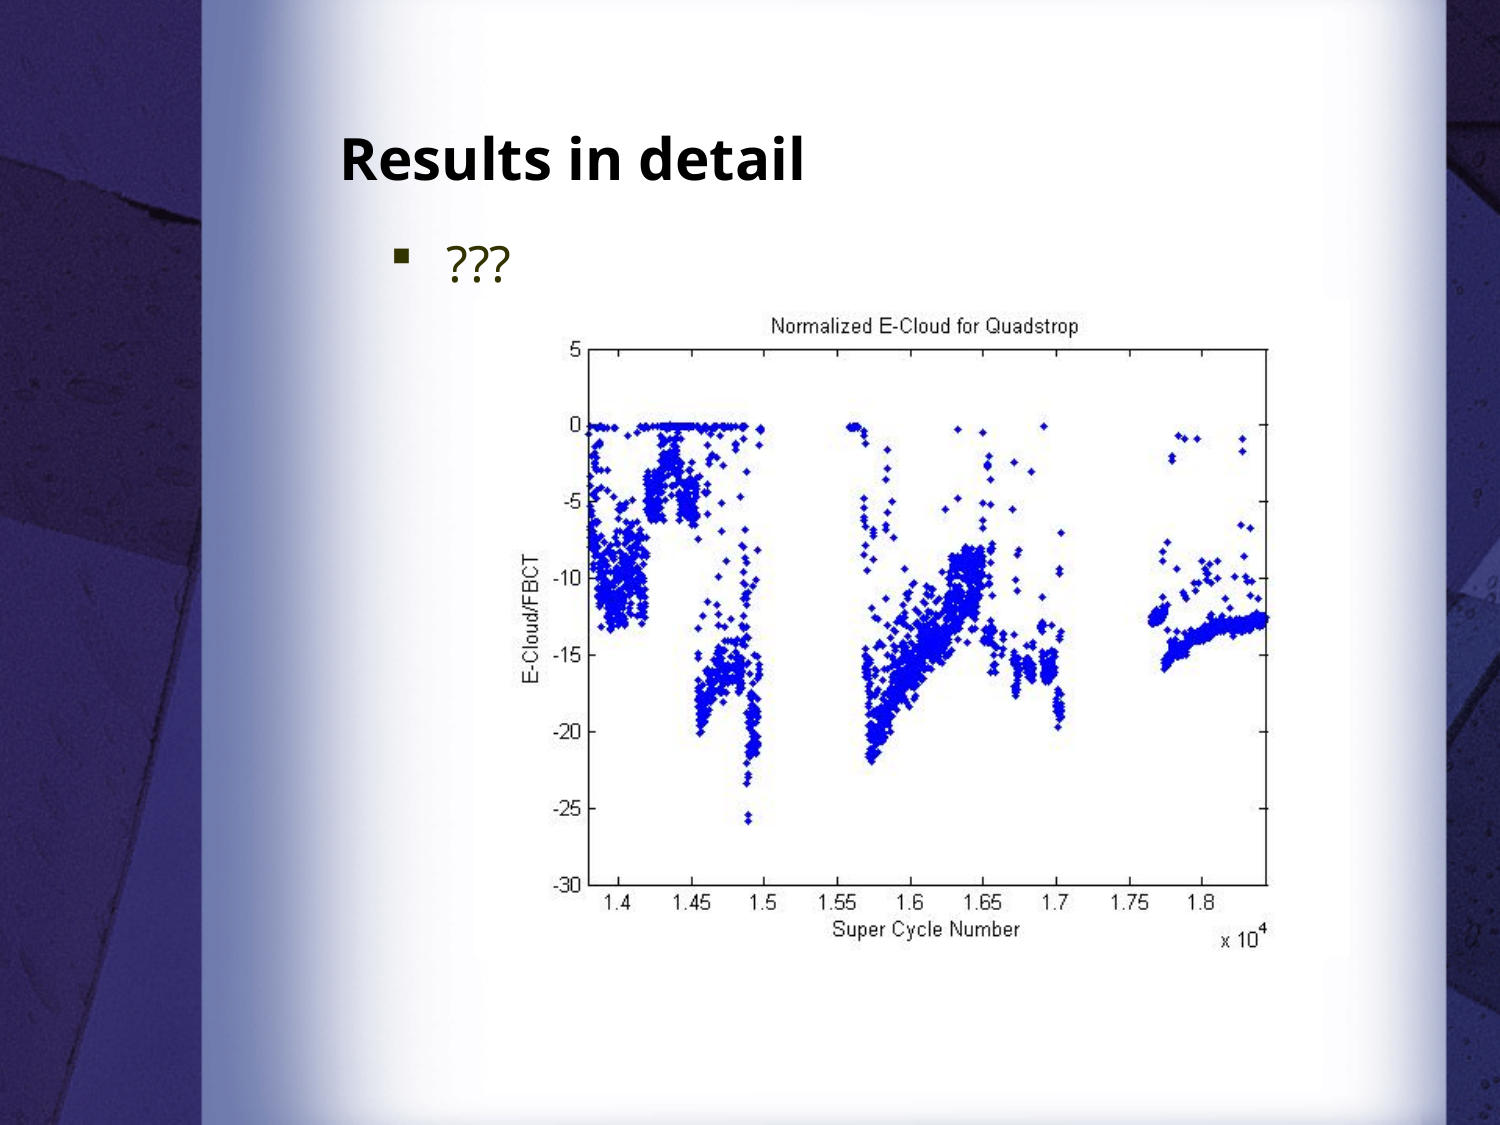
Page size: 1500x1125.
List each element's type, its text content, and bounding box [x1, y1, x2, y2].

list ??? [374, 224, 1401, 1013]
picture [0, 0, 1500, 1125]
title Results in detail [324, 37, 1401, 201]
